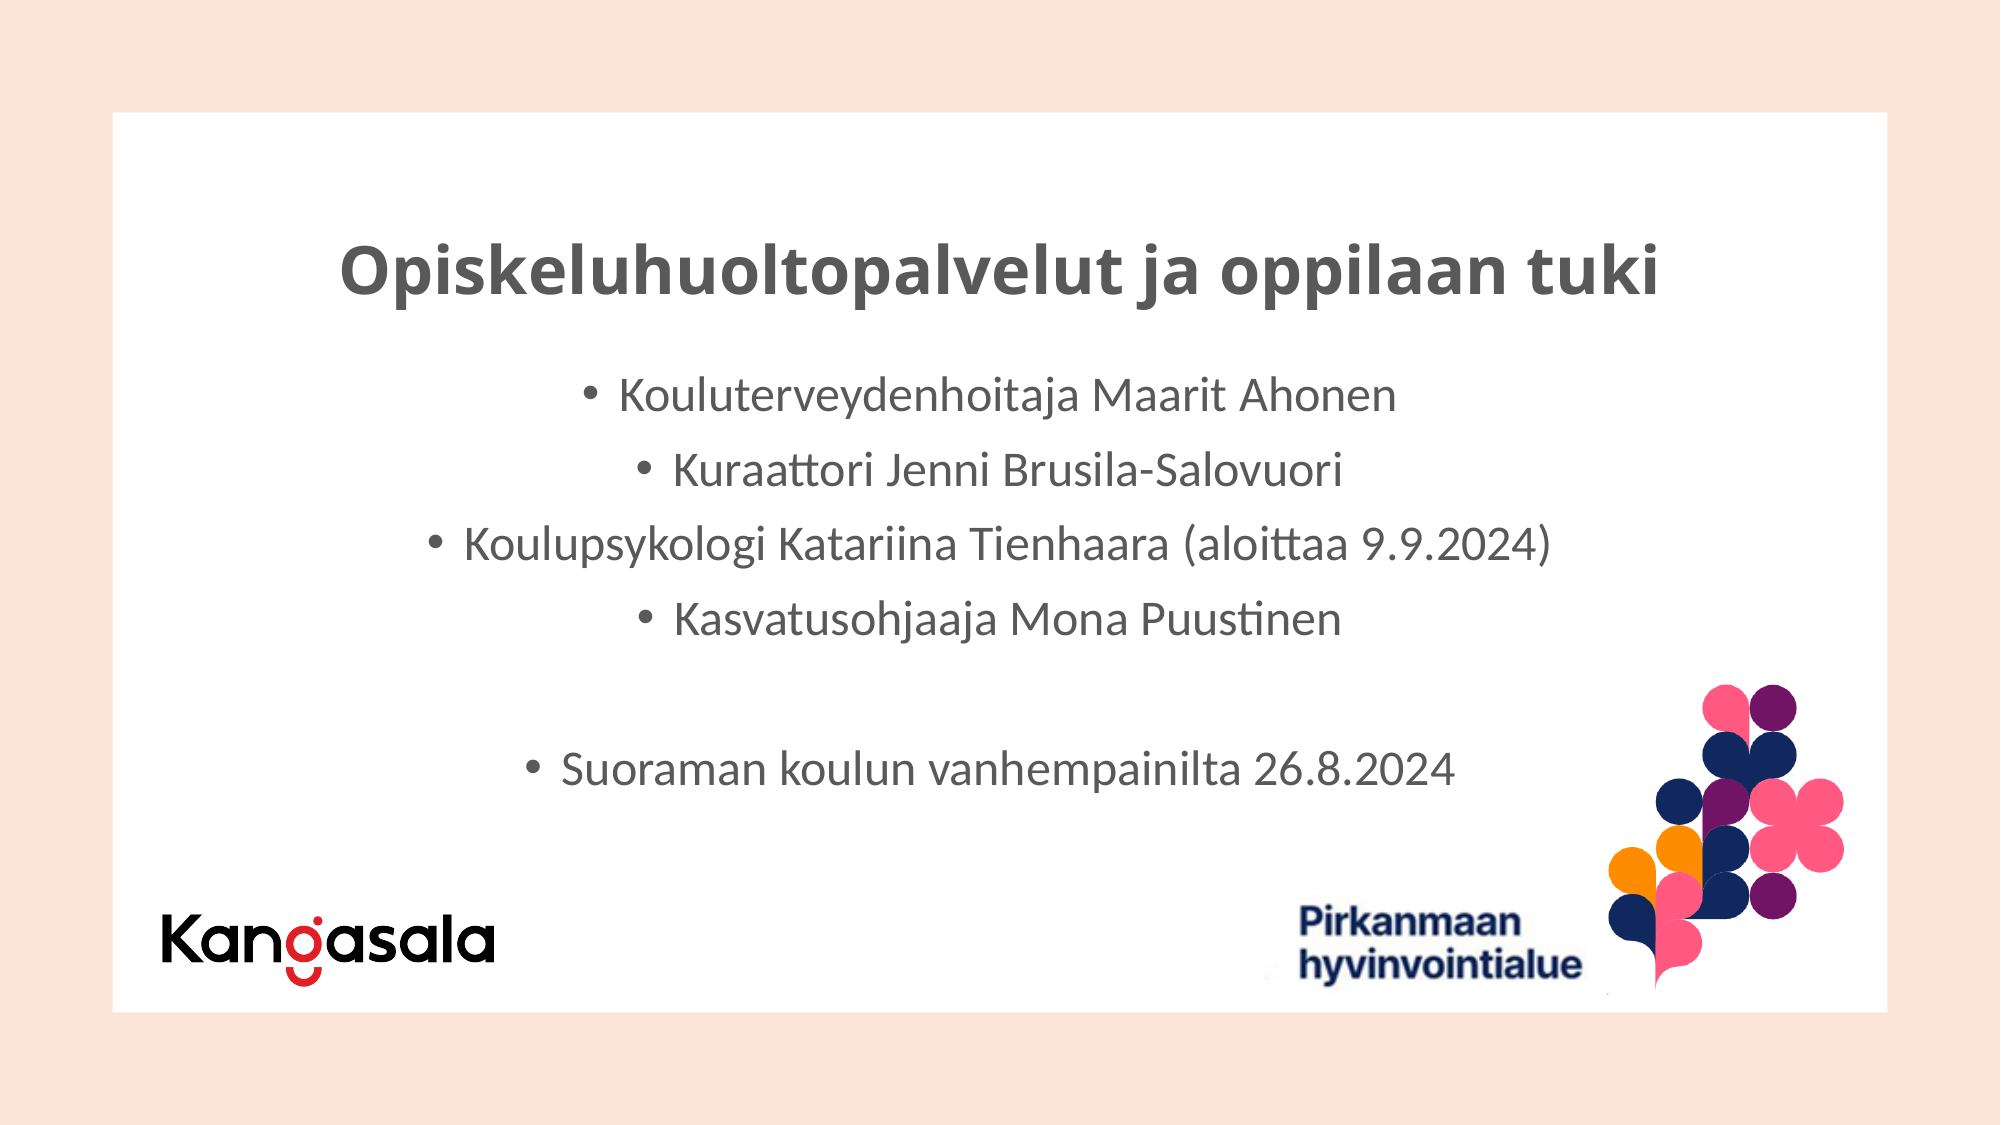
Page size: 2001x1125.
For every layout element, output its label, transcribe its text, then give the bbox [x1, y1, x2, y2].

subtitle Kouluterveydenhoitaja Maarit Ahonen Kuraattori Jenni Brusila-Salovuori Koulupsykologi Katariina Tienhaara (aloittaa 9.9.2024) Kasvatusohjaaja Mona Puustinen Suoraman koulun vanhempainilta 26.8.2024 [288, 360, 1712, 708]
picture [155, 907, 501, 994]
text_box [111, 111, 1888, 1013]
picture [1264, 679, 1858, 995]
text_box [0, 0, 2000, 1125]
title Opiskeluhuoltopalvelut ja oppilaan tuki [260, 186, 1740, 359]
